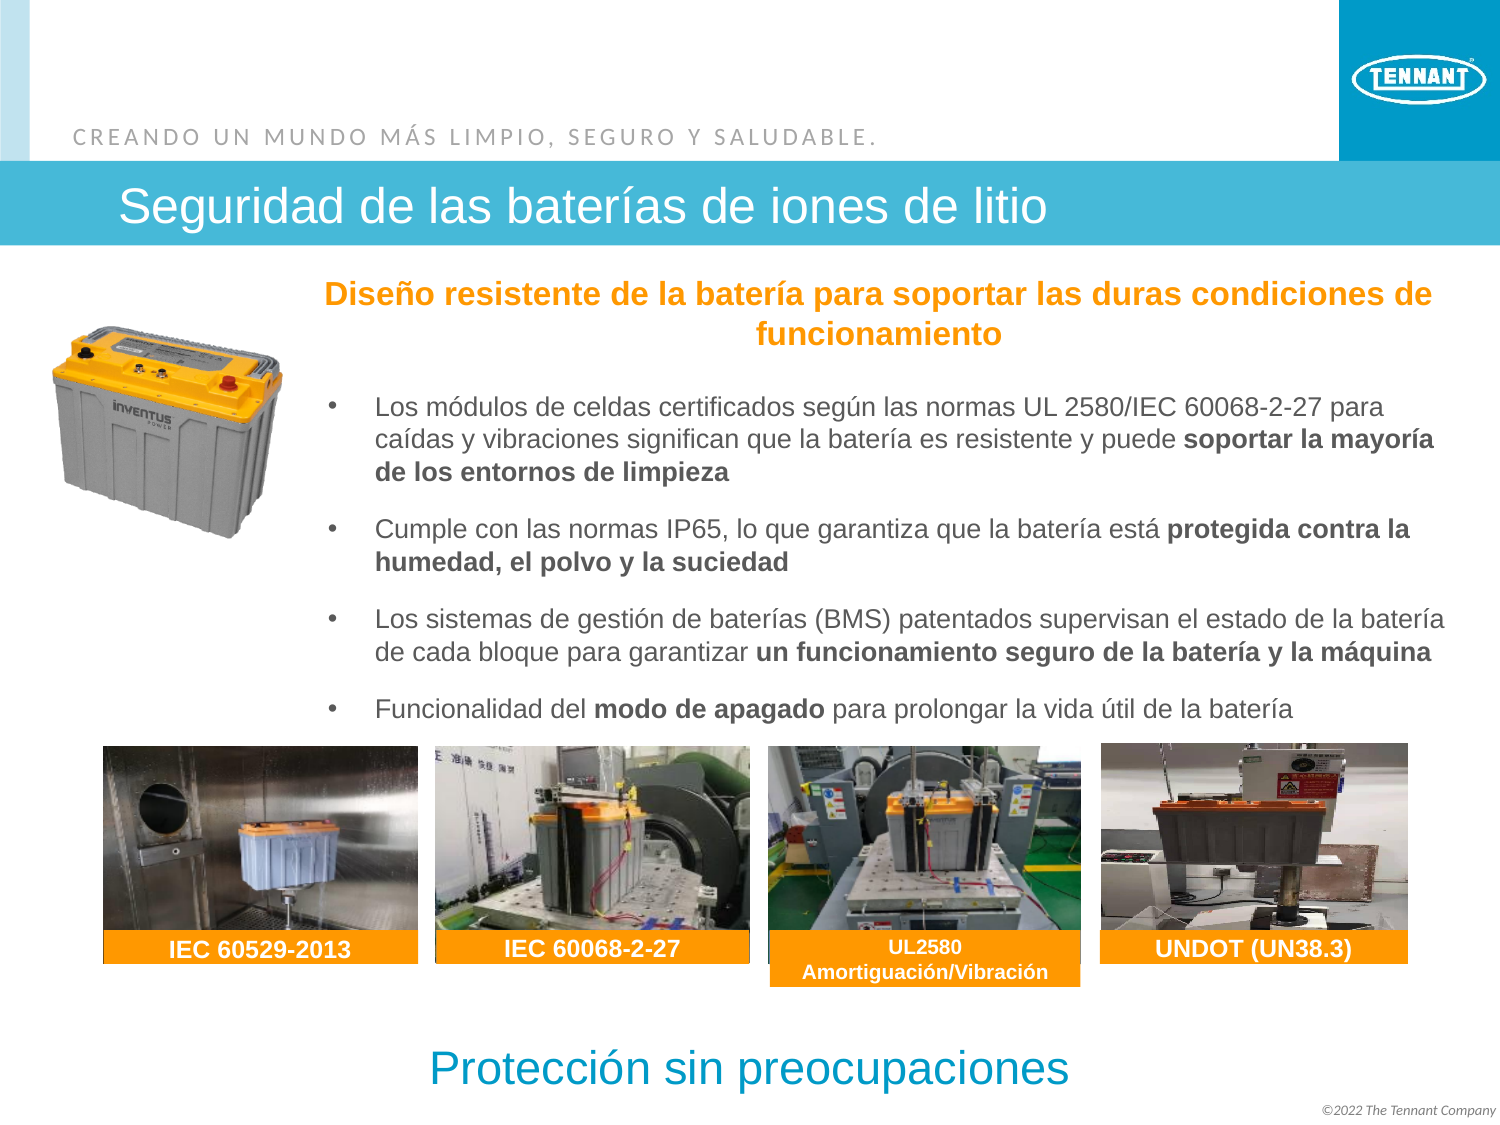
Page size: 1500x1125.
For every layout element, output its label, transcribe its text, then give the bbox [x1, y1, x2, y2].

text_box Seguridad de las baterías de iones de litio [103, 161, 1397, 246]
picture [44, 319, 285, 545]
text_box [102, 743, 1409, 988]
list Protección sin preocupaciones [0, 1030, 1500, 1102]
text_box Diseño resistente de la batería para soportar las duras condiciones de funcionamiento Los módulos de celdas certificados según las normas UL 2580/IEC 60068-2-27 para caídas y vibraciones significan que la batería es resistente y puede soportar la mayoría de los entornos de limpieza Cumple con las normas IP65, lo que garantiza que la batería está protegida contra la humedad, el polvo y la suciedad Los sistemas de gestión de baterías (BMS) patentados supervisan el estado de la batería de cada bloque para garantizar un funcionamiento seguro de la batería y la máquina Funcionalidad del modo de apagado para prolongar la vida útil de la batería [284, 264, 1475, 732]
picture [1352, 55, 1486, 104]
